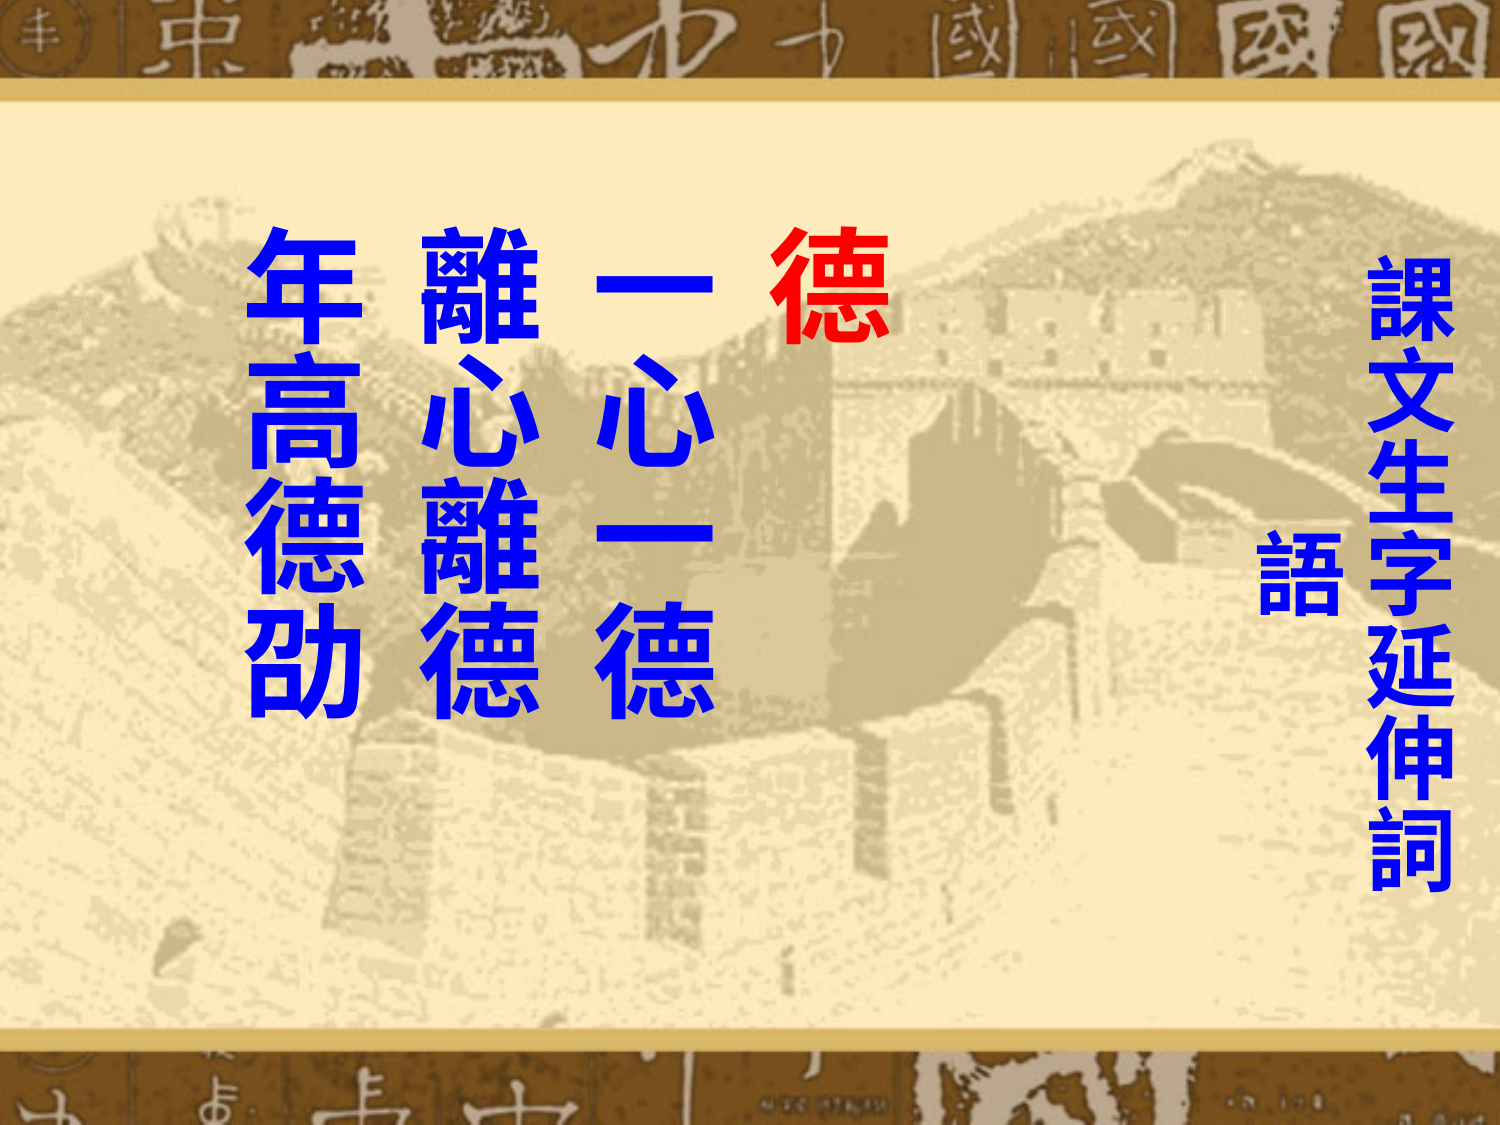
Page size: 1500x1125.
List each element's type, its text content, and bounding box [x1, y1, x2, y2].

title 課文生字延伸詞語 [1234, 196, 1471, 953]
picture [0, 0, 1500, 1125]
list 德 一心一德 離心離德 年高德劭 [218, 208, 1022, 764]
